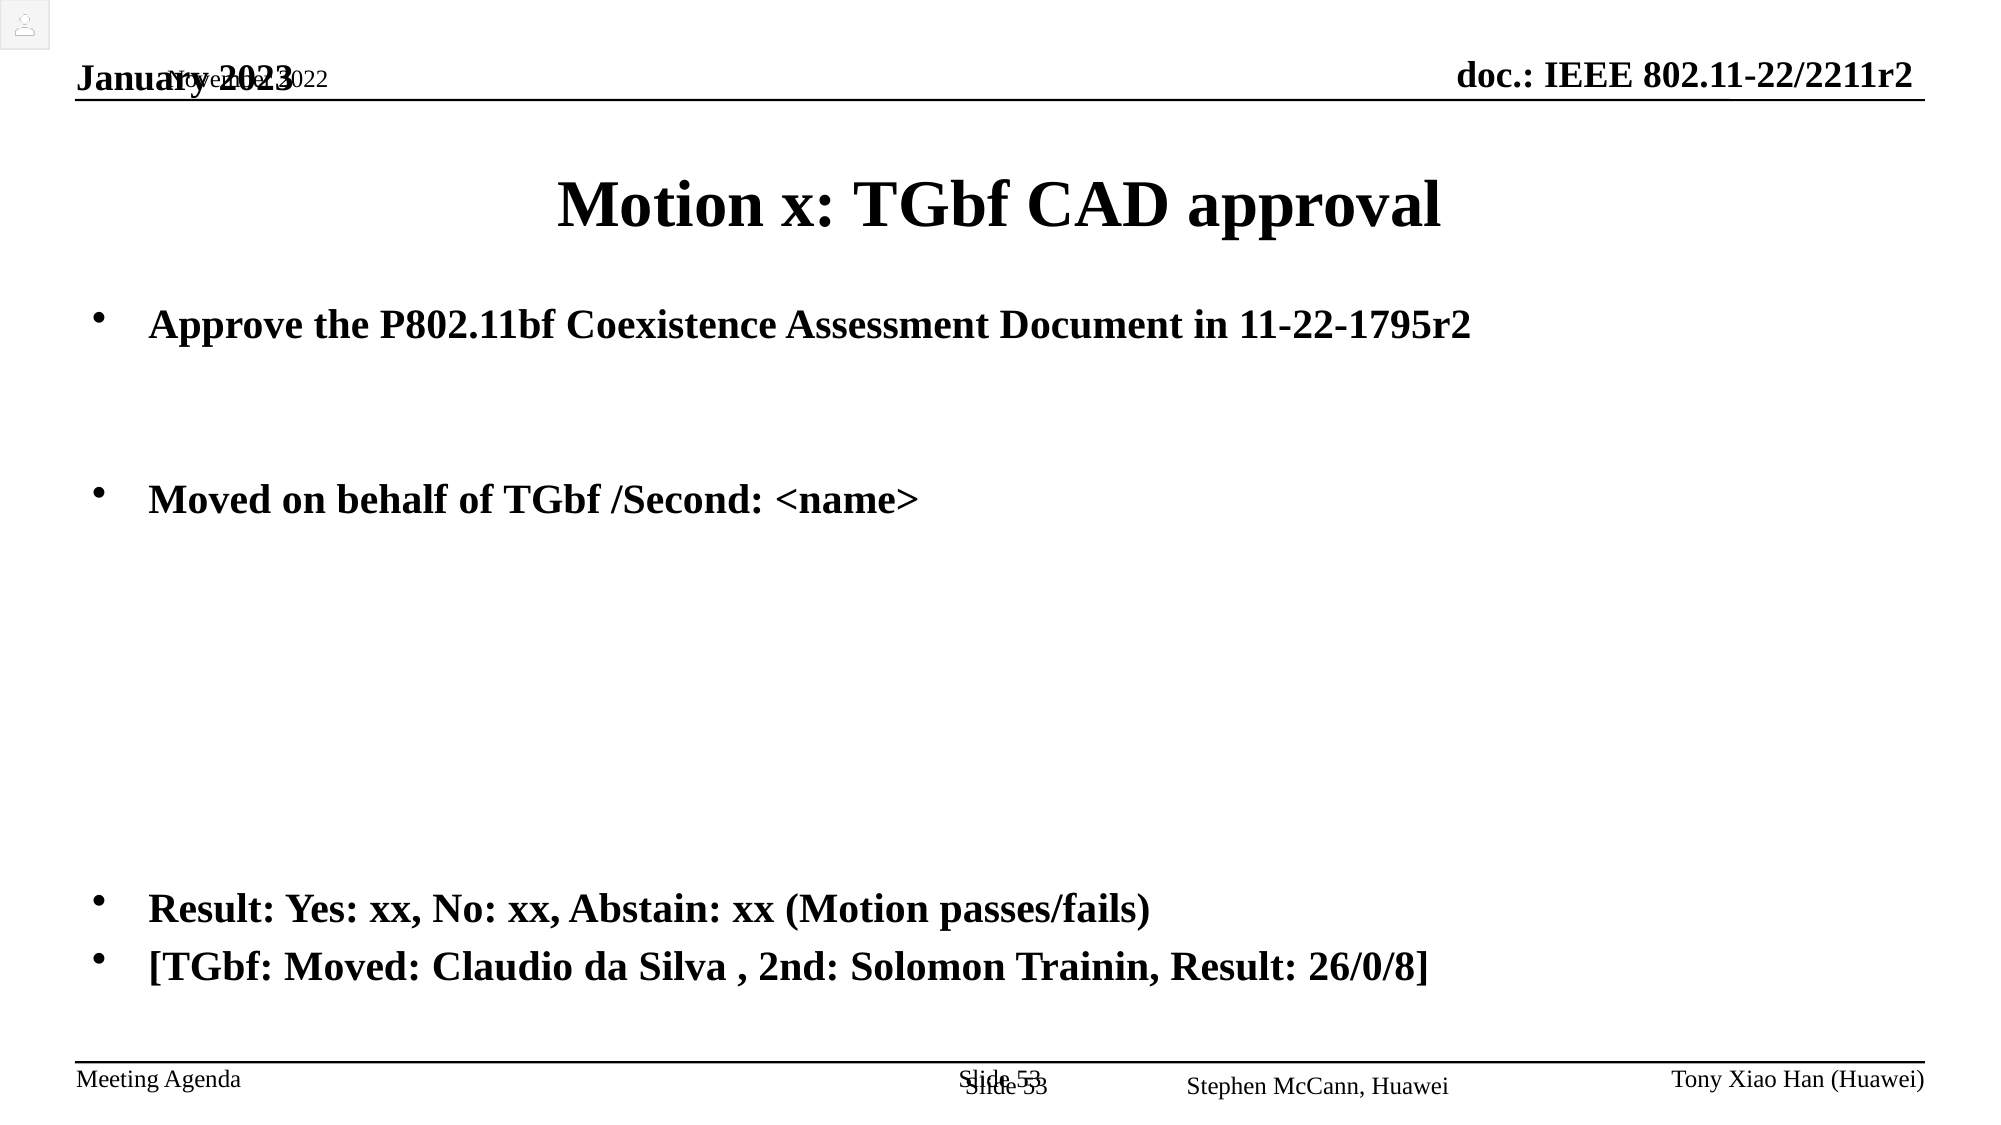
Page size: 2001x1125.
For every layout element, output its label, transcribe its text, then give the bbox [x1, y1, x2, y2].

slide_number Slide 53 [950, 1062, 1066, 1122]
footer Stephen McCann, Huawei [1171, 1062, 1869, 1092]
picture [0, 0, 51, 51]
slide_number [152, 54, 563, 100]
title Motion x: TGbf CAD approval [150, 112, 1850, 288]
list Approve the P802.11bf Coexistence Assessment Document in 11-22-1795r2 Moved on behalf of TGbf /Second: <name> Result: Yes: xx, No: xx, Abstain: xx (Motion passes/fails) [TGbf: Moved: Claudio da Silva , 2nd: Solomon Trainin, Result: 26/0/8] [76, 289, 1940, 1063]
